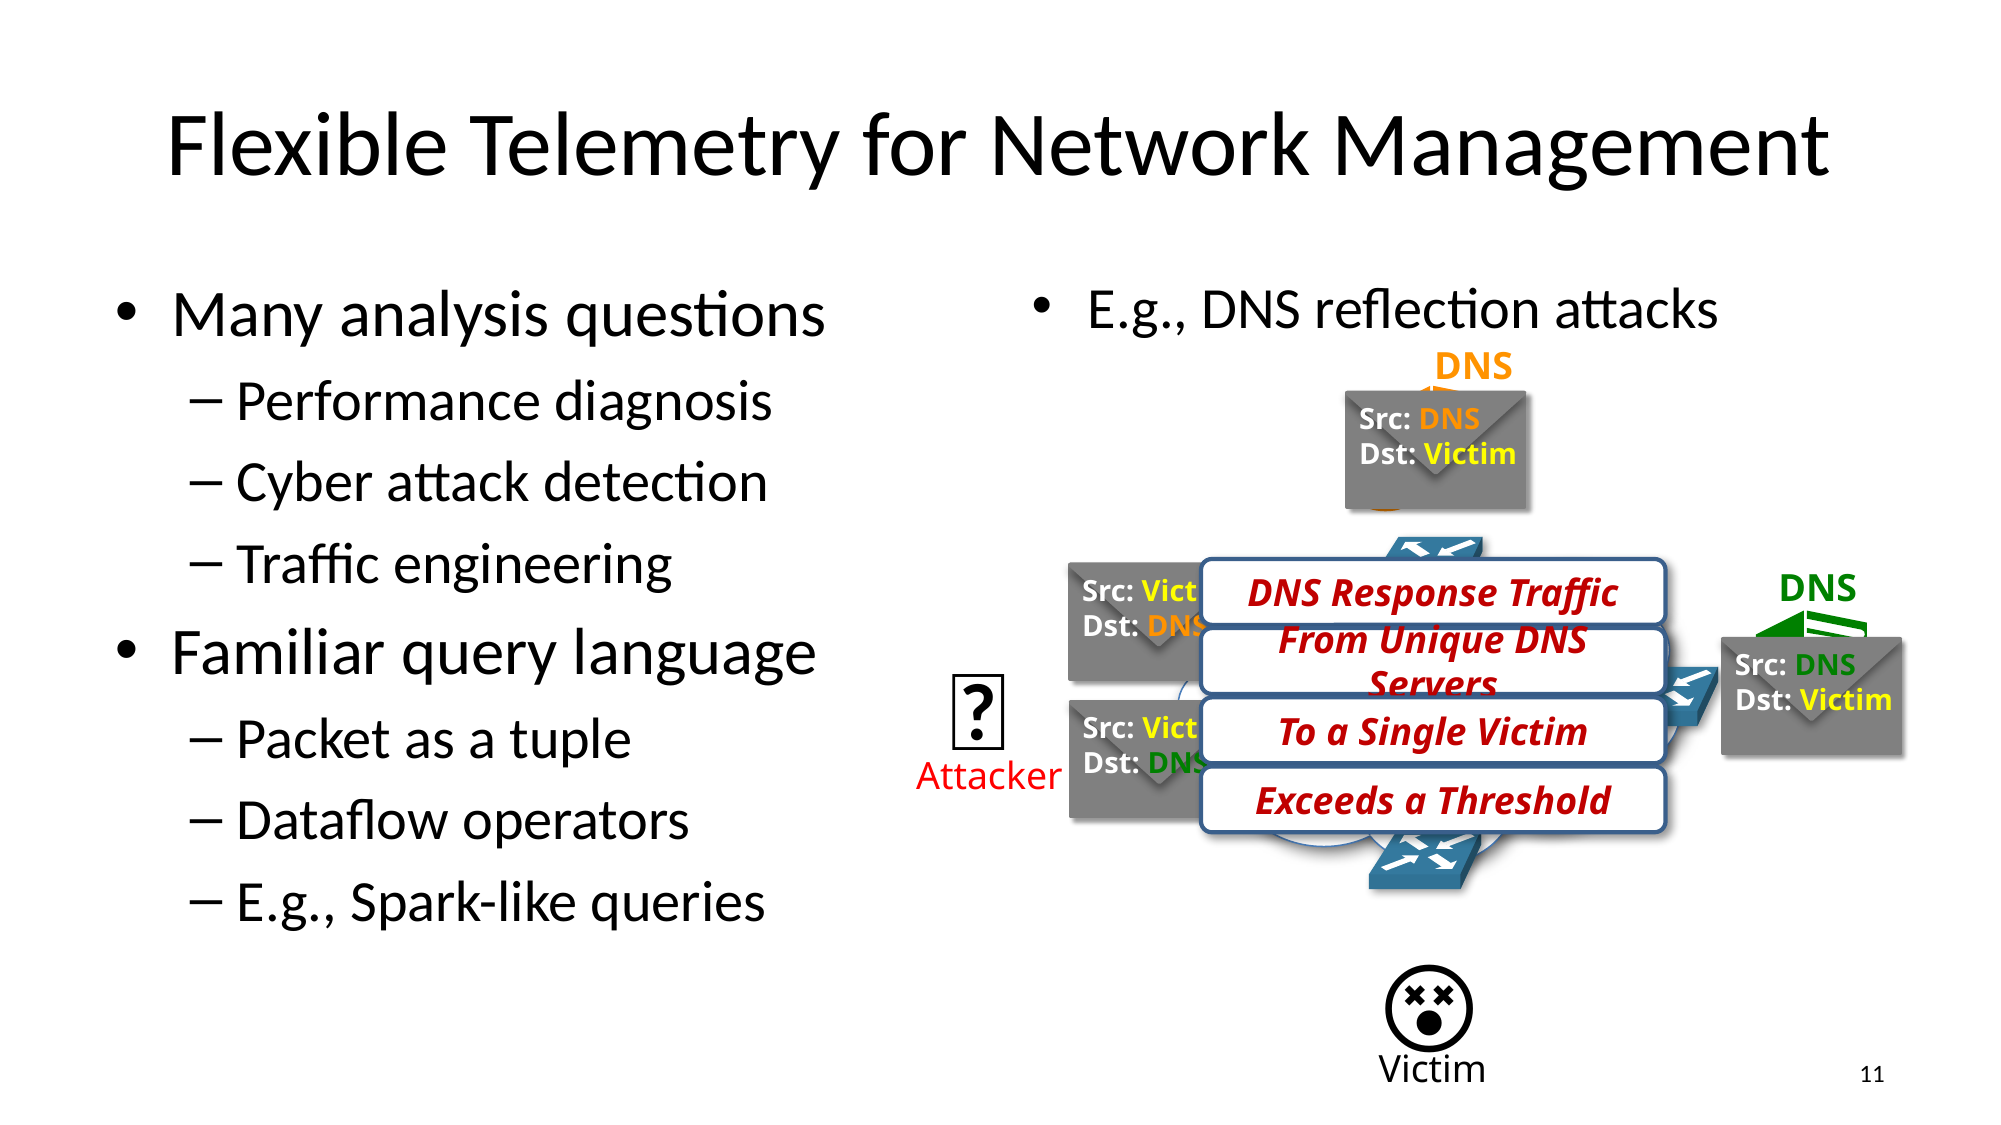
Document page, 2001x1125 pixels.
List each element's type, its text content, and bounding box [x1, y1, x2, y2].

picture [1735, 607, 1869, 638]
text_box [1364, 808, 1492, 912]
picture [1361, 508, 1495, 516]
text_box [1067, 701, 1266, 817]
text_box From Unique DNS Servers [1199, 626, 1668, 696]
text_box DNS Response Traffic [1200, 556, 1362, 624]
text_box 👺 [936, 630, 1023, 745]
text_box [1719, 638, 1929, 754]
text_box 😵 [1344, 938, 1515, 1073]
text_box Victim [1363, 1037, 1502, 1097]
title Flexible Telemetry for Network Management [99, 45, 1900, 233]
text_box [1366, 524, 1493, 618]
list E.g., DNS reflection attacks [1016, 756, 1900, 1005]
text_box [1601, 645, 1714, 749]
text_box Exceeds a Threshold [1199, 764, 1668, 835]
text_box DNS Response Traffic [1496, 556, 1668, 625]
text_box [1177, 689, 1201, 699]
text_box DNS [1419, 334, 1529, 391]
slide_number 10 [1433, 1042, 1900, 1103]
list Many analysis questions Performance diagnosis Cyber attack detection Traffic engineering Familiar query language Packet as a tuple Dataflow operators E.g., Spark-like queries [99, 262, 984, 1005]
picture [1361, 382, 1495, 392]
text_box Attacker [901, 745, 1062, 805]
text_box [1067, 564, 1265, 679]
text_box DNS [1763, 556, 1873, 613]
text_box To a Single Victim [1201, 695, 1668, 764]
list E.g., DNS reflection attacks [1016, 262, 1900, 745]
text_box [1344, 392, 1552, 508]
